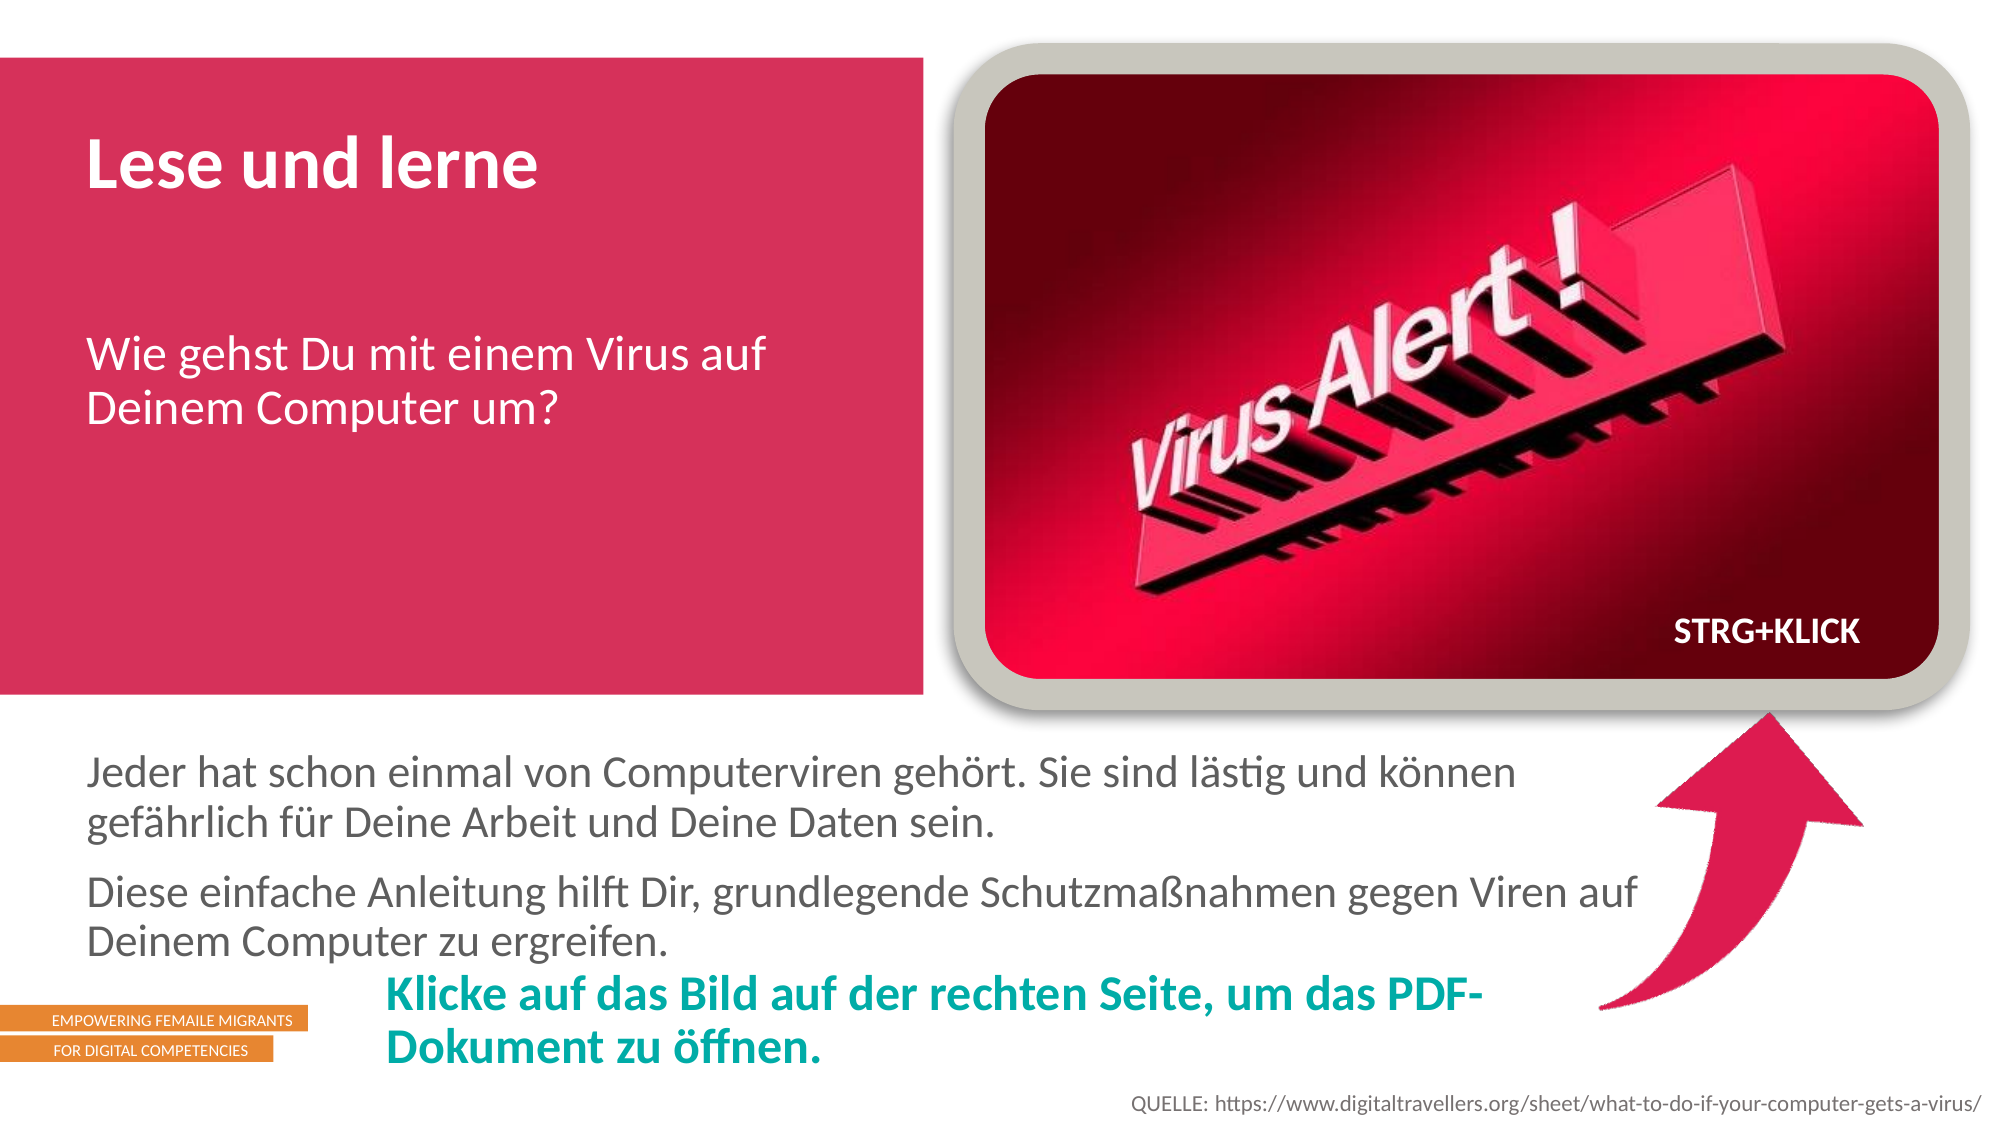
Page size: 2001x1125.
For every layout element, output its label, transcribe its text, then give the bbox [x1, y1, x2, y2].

list Jeder hat schon einmal von Computerviren gehört. Sie sind lästig und können gefährlich für Deine Arbeit und Deine Daten sein. Diese einfache Anleitung hilft Dir, grundlegende Schutzmaßnahmen gegen Viren auf Deinem Computer zu ergreifen. Klicke auf das Bild auf der rechten Seite, um das PDF- Dokument zu öffnen. [71, 740, 1498, 968]
text_box QUELLE: https://www.digitaltravellers.org/sheet/what-to-do-if-your-computer-gets-a-virus/ [1116, 1080, 1643, 1124]
text_box QUELLE: https://www.digitaltravellers.org/sheet/what-to-do-if-your-computer-gets-a-virus/ [1712, 1080, 2000, 1124]
picture [969, 58, 1978, 1125]
list Lese und lerne Wie gehst Du mit einem Virus auf Deinem Computer um? [71, 116, 852, 658]
